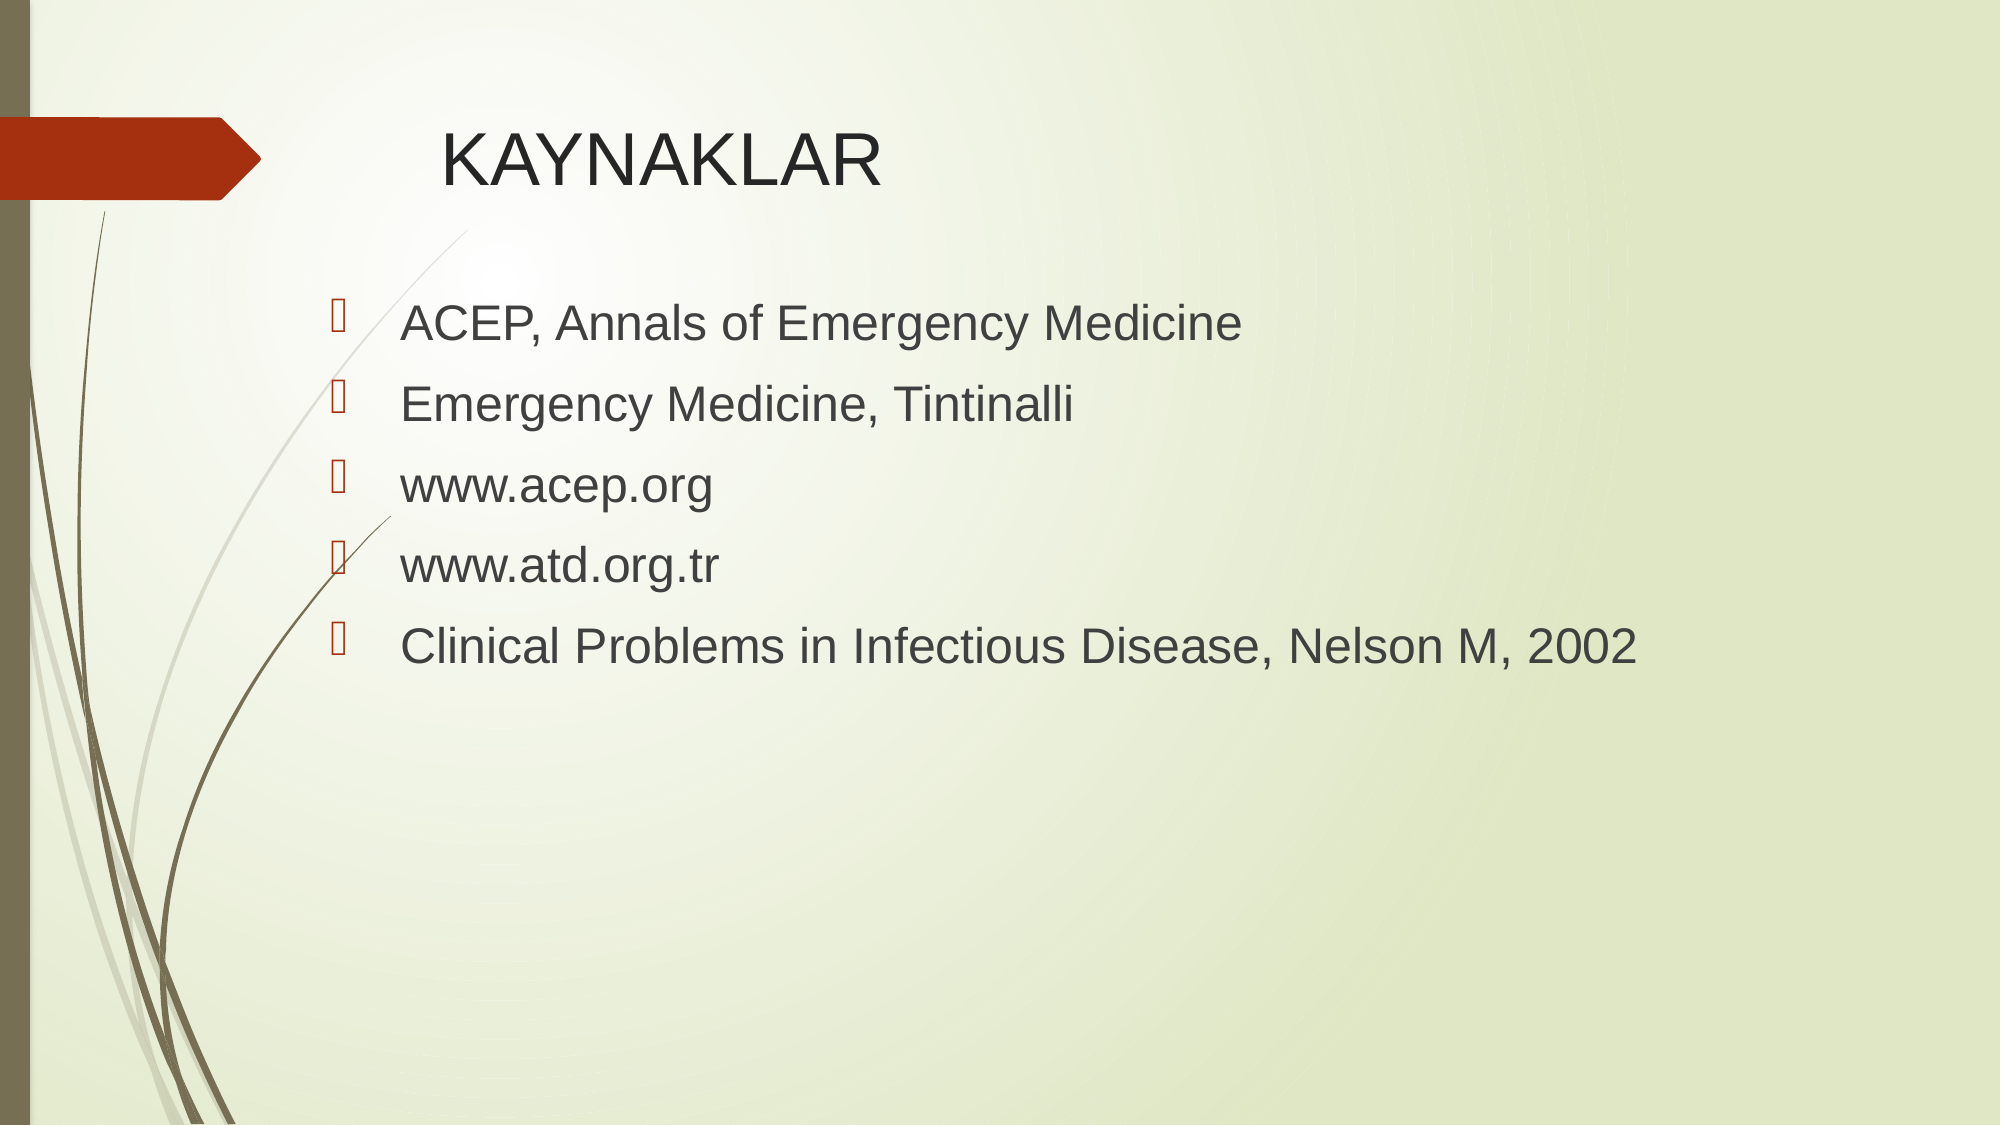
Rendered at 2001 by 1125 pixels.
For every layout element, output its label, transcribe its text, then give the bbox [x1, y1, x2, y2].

list ACEP, Annals of Emergency Medicine Emergency Medicine, Tintinalli www.acep.org www.atd.org.tr Clinical Problems in Infectious Disease, Nelson M, 2002 [315, 282, 1778, 903]
title KAYNAKLAR [425, 102, 1888, 313]
